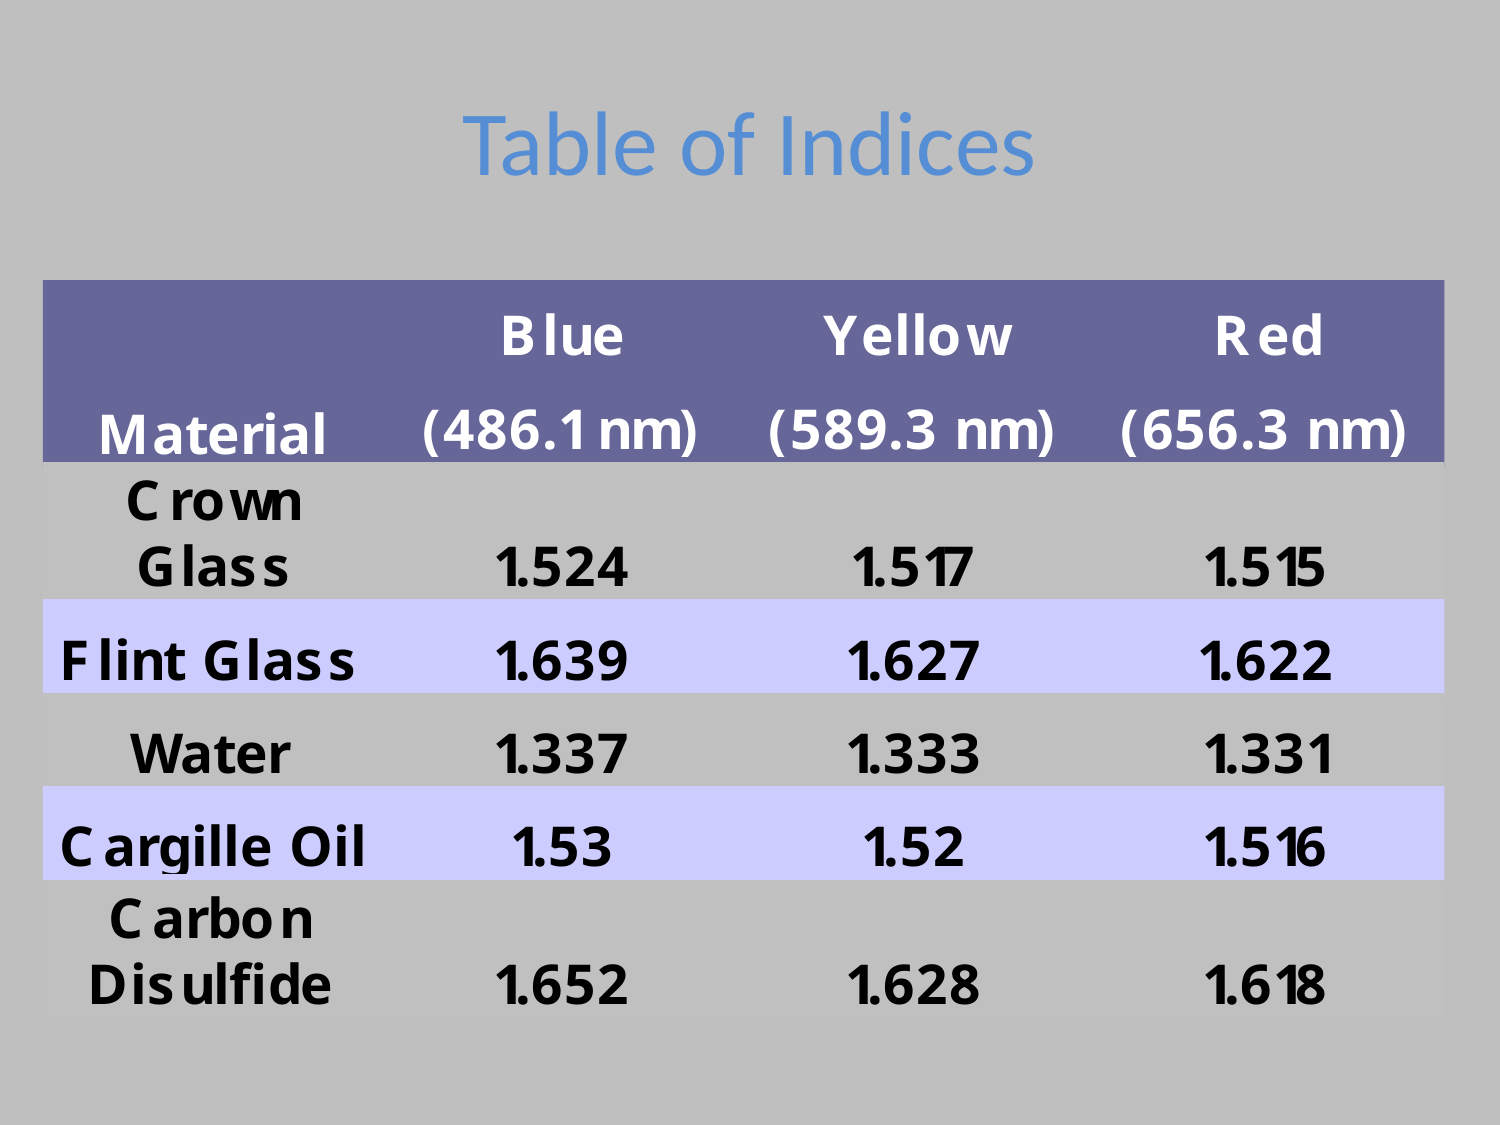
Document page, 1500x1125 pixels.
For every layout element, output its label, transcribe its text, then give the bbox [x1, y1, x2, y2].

title Table of Indices [75, 45, 1425, 233]
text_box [37, 274, 1451, 1023]
